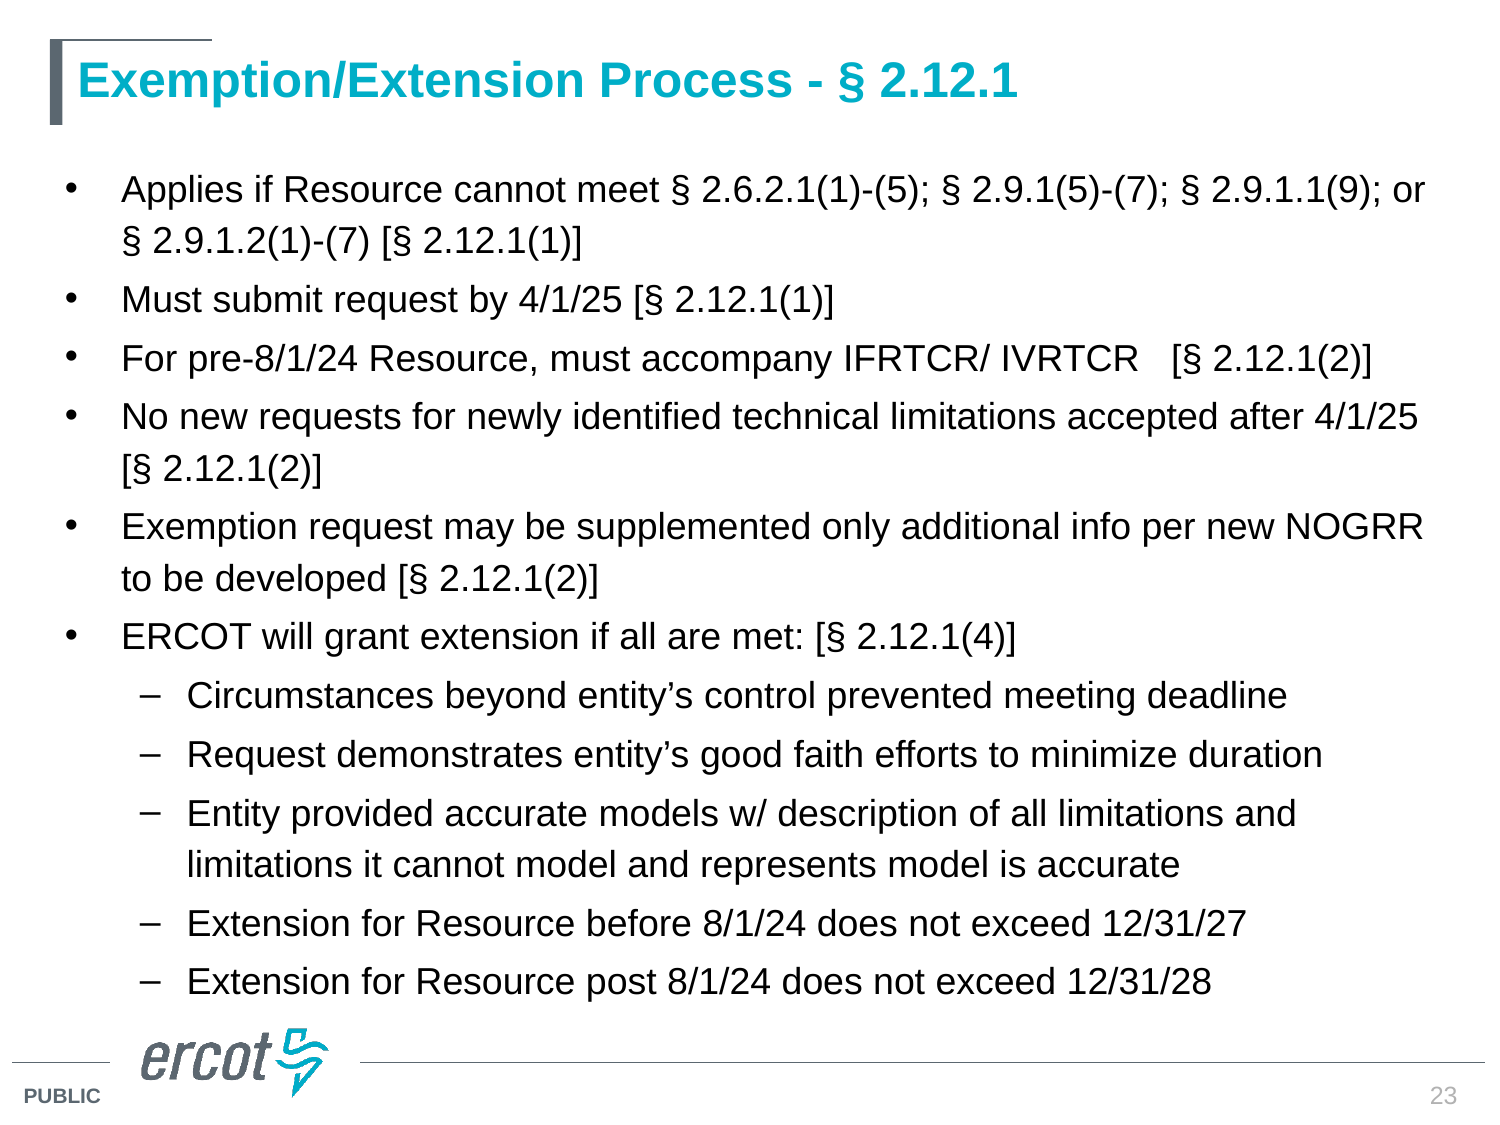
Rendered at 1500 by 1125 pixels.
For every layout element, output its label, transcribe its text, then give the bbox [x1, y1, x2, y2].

title Exemption/Extension Process - § 2.12.1 [62, 39, 1450, 137]
slide_number 23 [1400, 1076, 1488, 1113]
picture [137, 1039, 332, 1100]
list Applies if Resource cannot meet § 2.6.2.1(1)-(5); § 2.9.1(5)-(7); § 2.9.1.1(9); or § 2.9.1.2(1)-(7) [§ 2.12.1(1)] Must submit request by 4/1/25 [§ 2.12.1(1)] For pre-8/1/24 Resource, must accompany IFRTCR/ IVRTCR [§ 2.12.1(2)] No new requests for newly identified technical limitations accepted after 4/1/25 [§ 2.12.1(2)] Exemption request may be supplemented only additional info per new NOGRR to be developed [§ 2.12.1(2)] ERCOT will grant extension if all are met: [§ 2.12.1(4)] Circumstances beyond entity’s control prevented meeting deadline Request demonstrates entity’s good faith efforts to minimize duration Entity provided accurate models w/ description of all limitations and limitations it cannot model and represents model is accurate Extension for Resource before 8/1/24 does not exceed 12/31/27 Extension for Resource post 8/1/24 does not exceed 12/31/28 [50, 151, 1450, 1039]
